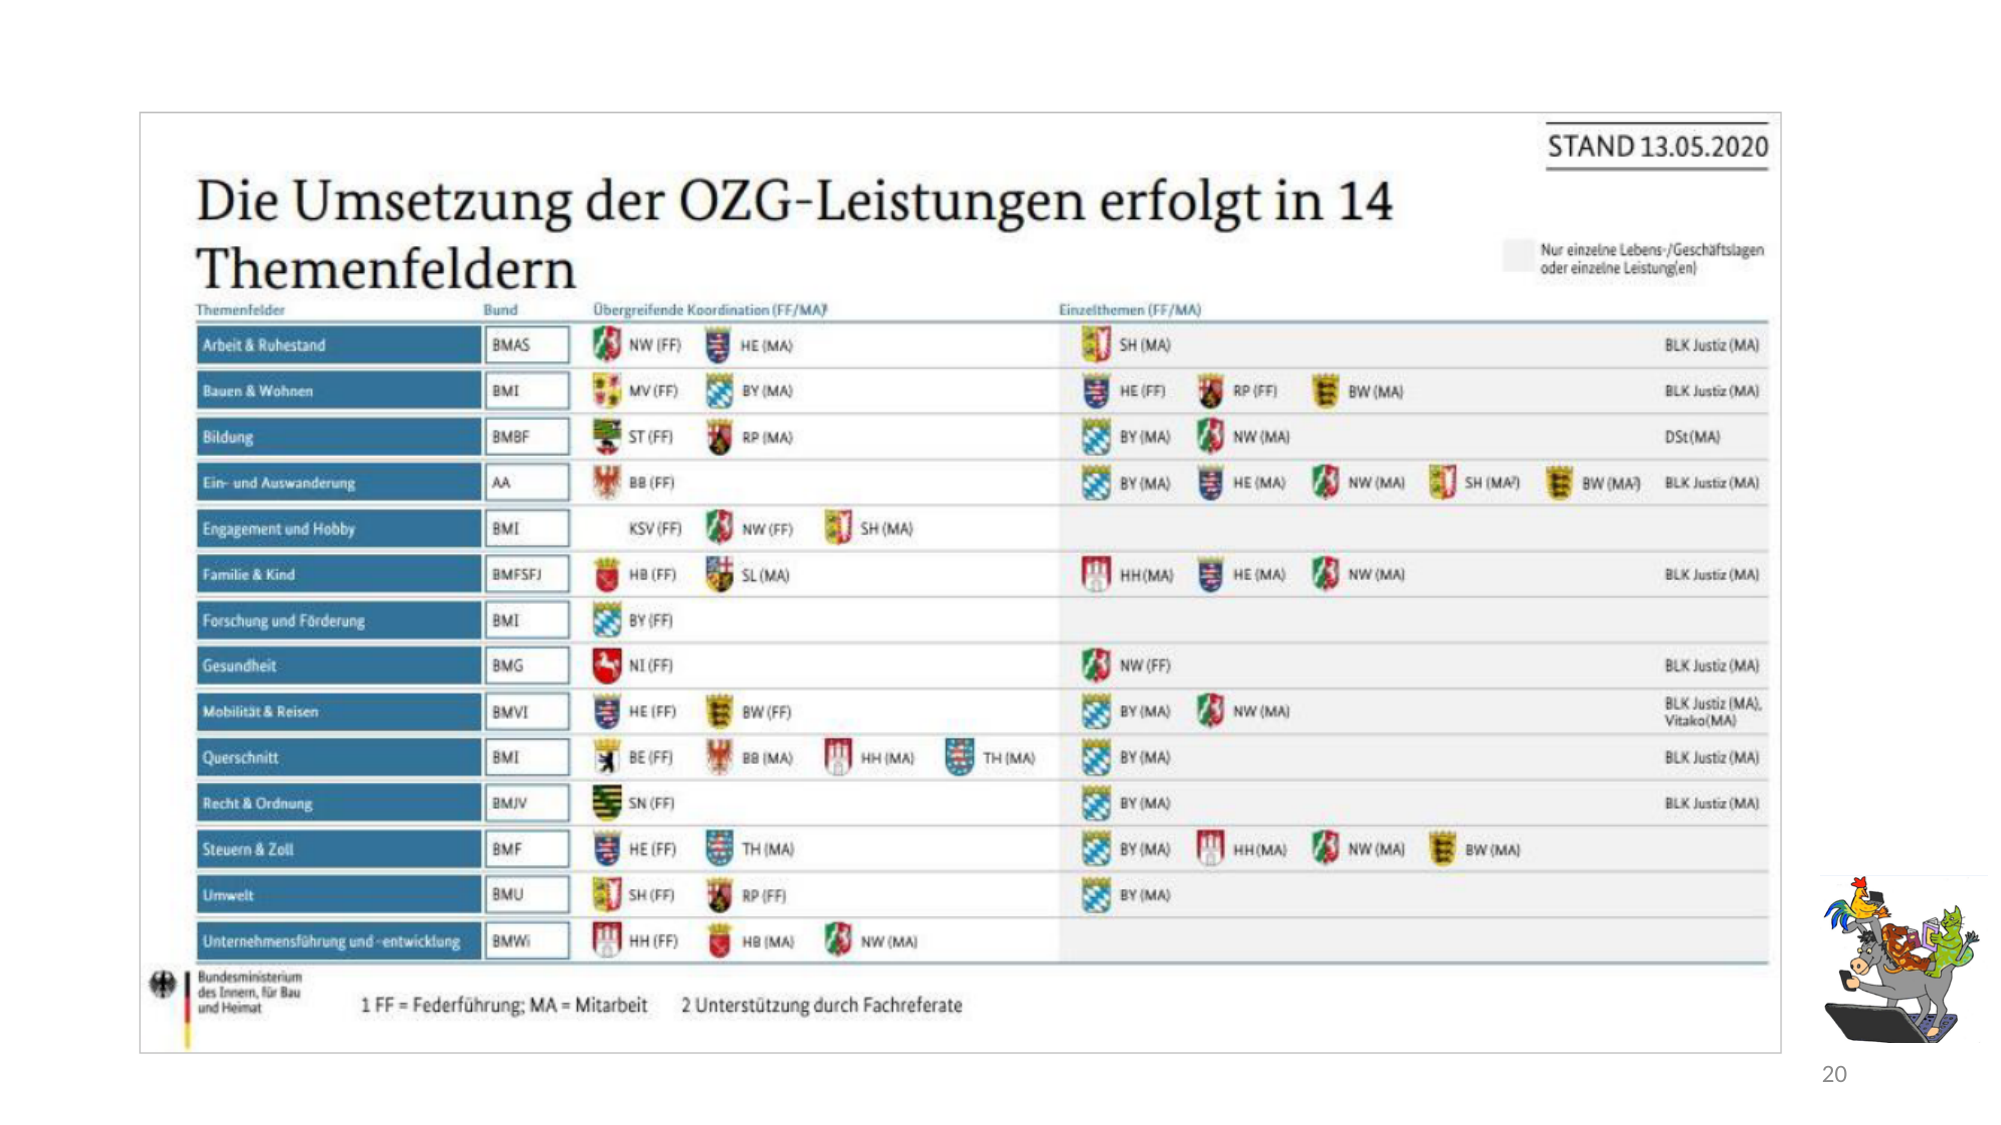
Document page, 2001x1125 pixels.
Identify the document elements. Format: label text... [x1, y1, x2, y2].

slide_number 20 [1412, 1042, 1863, 1103]
picture [1820, 875, 1988, 1043]
picture [131, 109, 1791, 1060]
